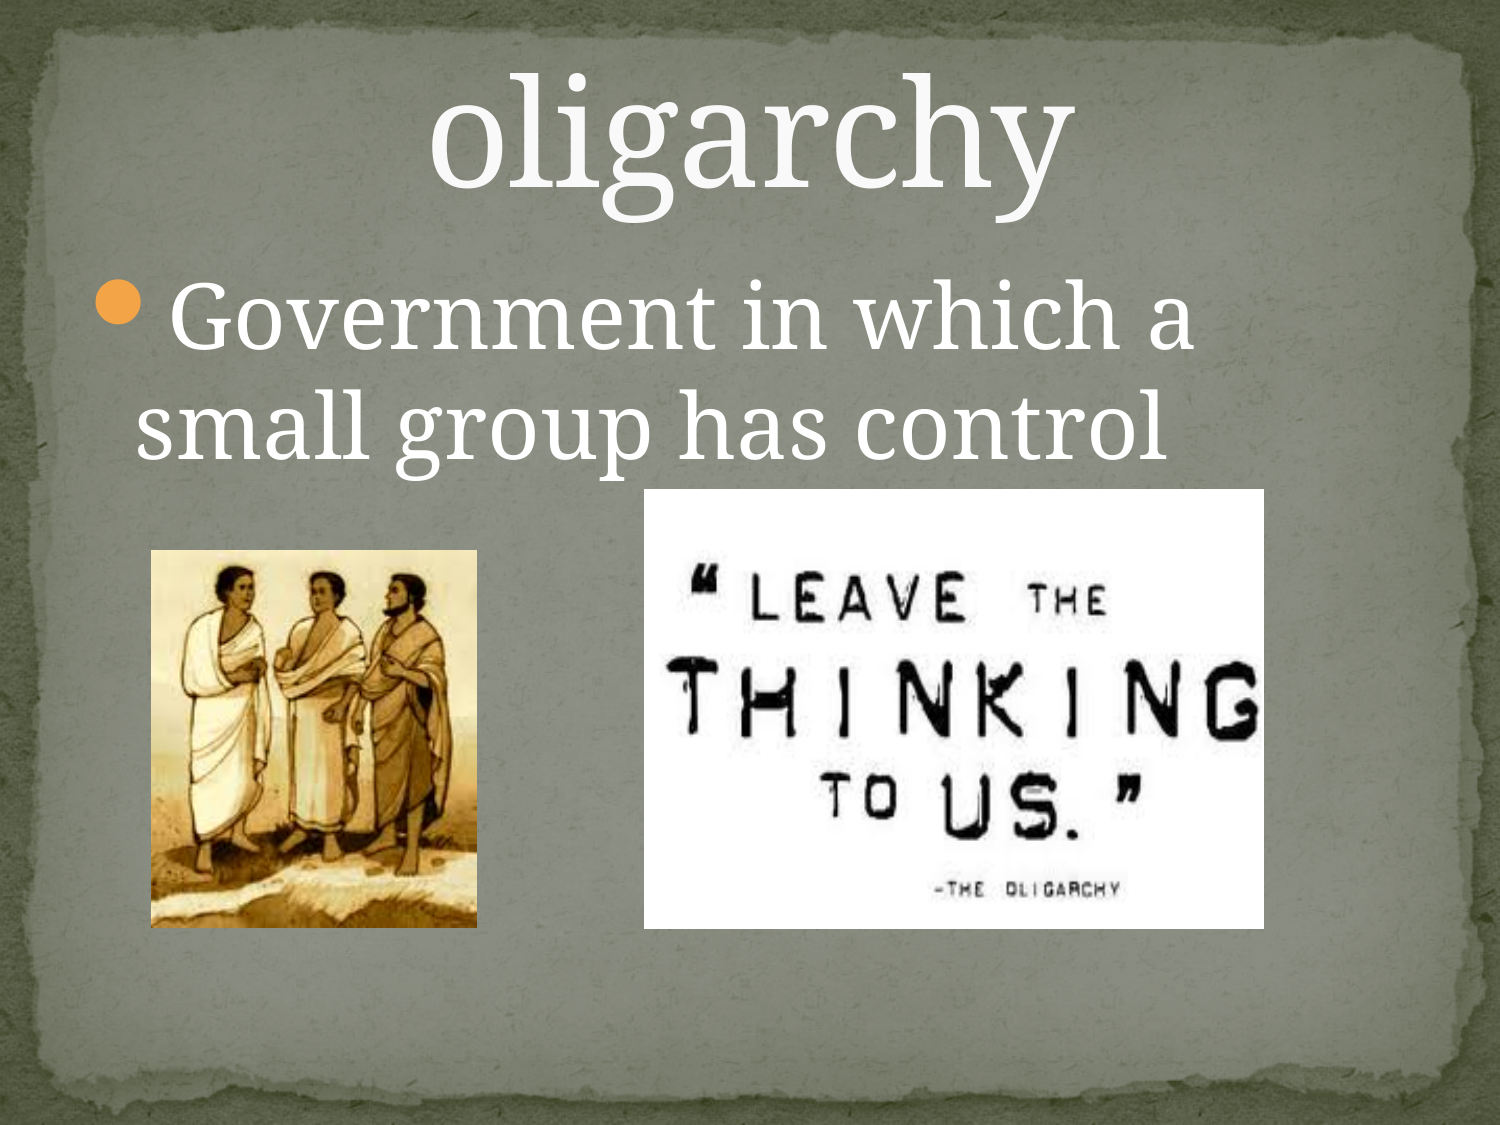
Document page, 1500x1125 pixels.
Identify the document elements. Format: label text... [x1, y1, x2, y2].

picture [644, 489, 1264, 929]
list Government in which a small group has control [75, 249, 1425, 1000]
picture [151, 550, 477, 928]
title oligarchy [74, 24, 1425, 225]
